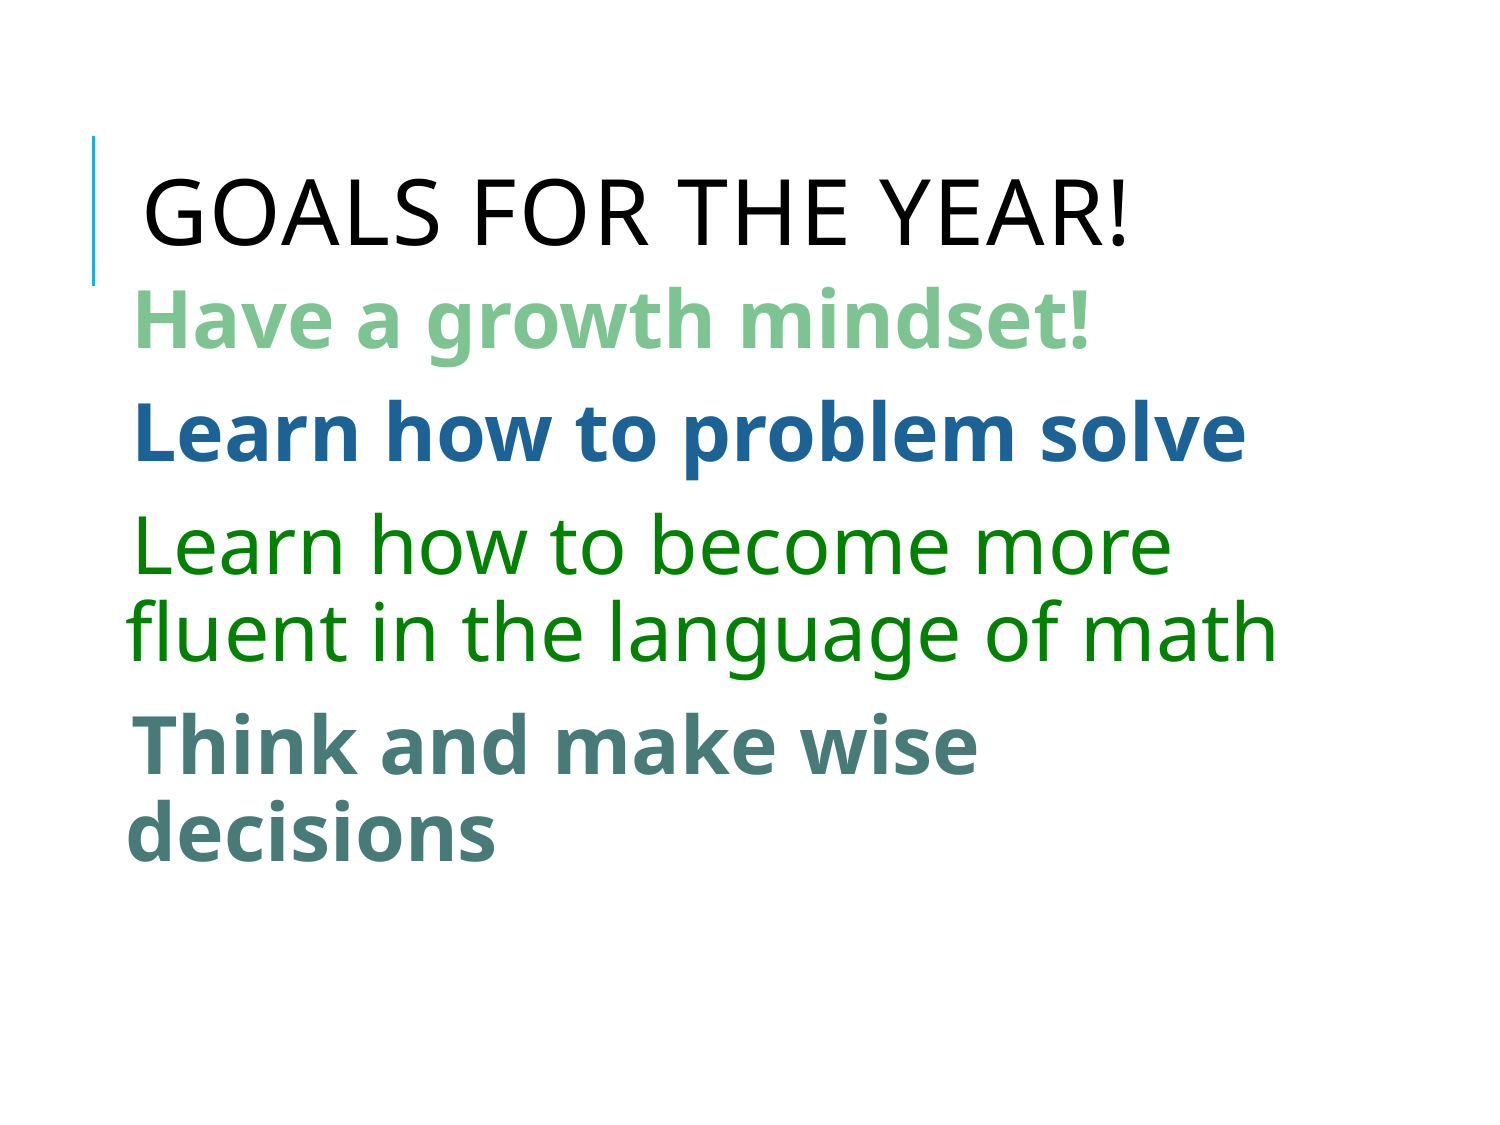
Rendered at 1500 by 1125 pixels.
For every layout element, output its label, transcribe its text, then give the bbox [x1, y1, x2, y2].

title Goals for the year! [126, 96, 1322, 342]
list Have a growth mindset! Learn how to problem solve Learn how to become more fluent in the language of math Think and make wise decisions [105, 271, 1308, 962]
